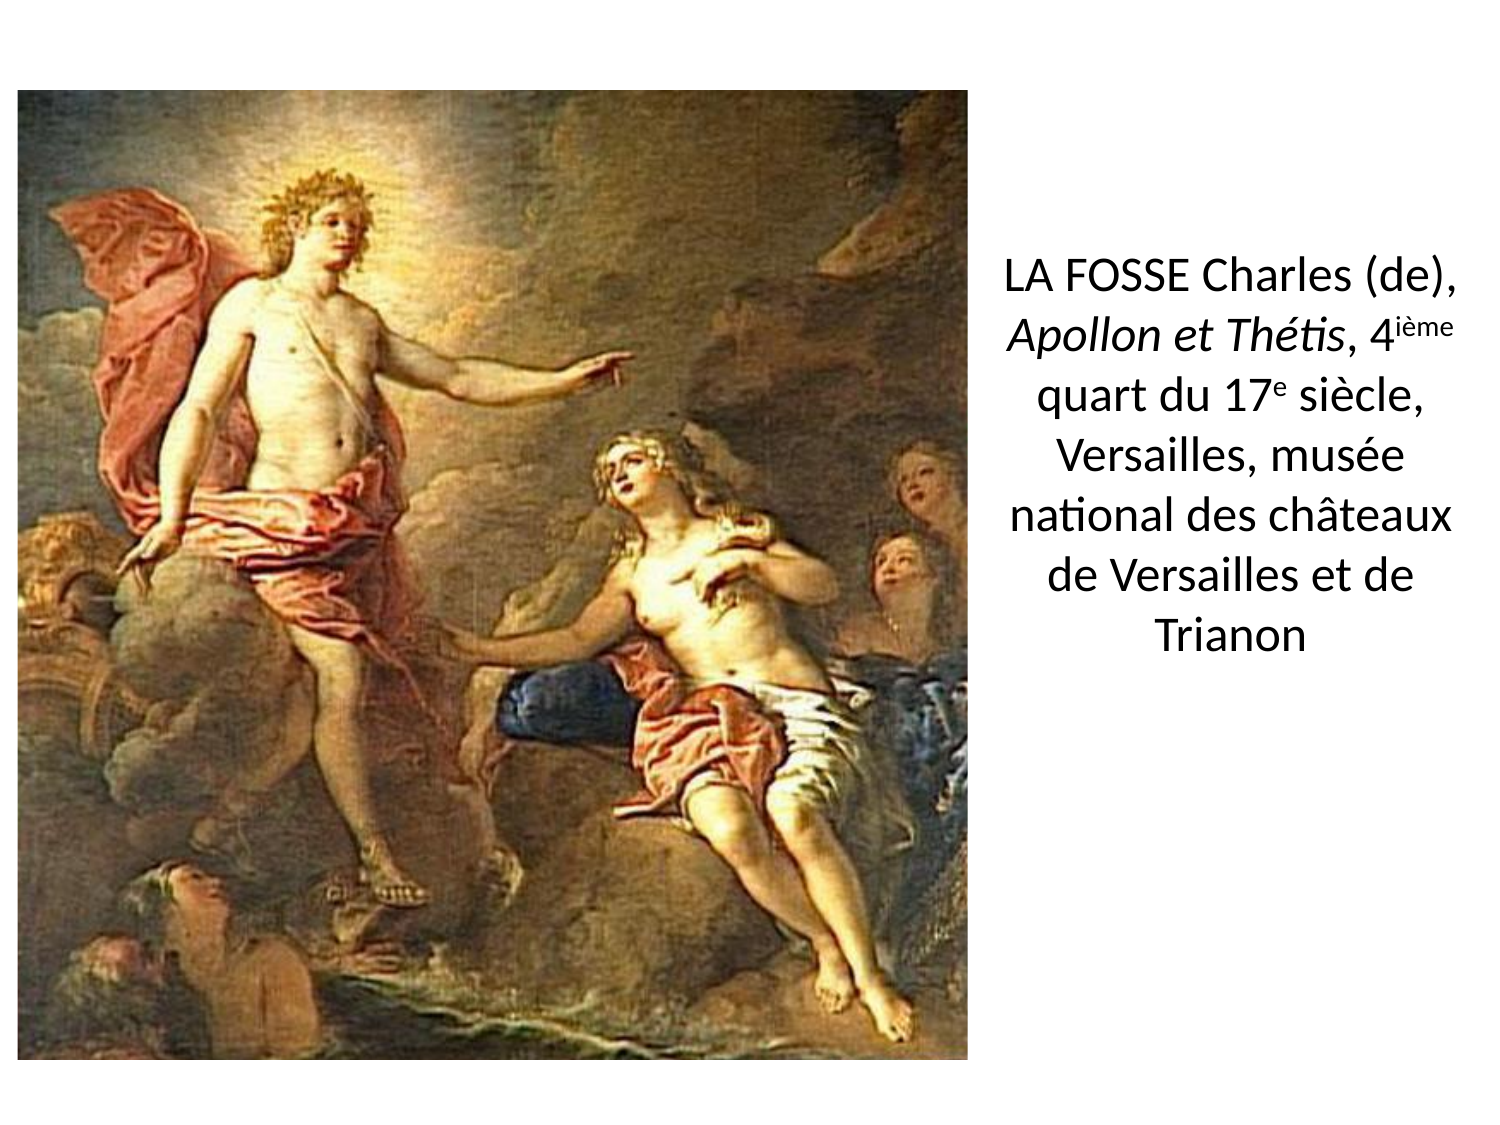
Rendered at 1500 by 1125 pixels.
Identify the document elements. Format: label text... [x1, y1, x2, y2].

picture [17, 89, 968, 1060]
title LA FOSSE Charles (de), Apollon et Thétis, 4ième quart du 17e siècle, Versailles, musée national des châteaux de Versailles et de Trianon [979, 45, 1483, 917]
